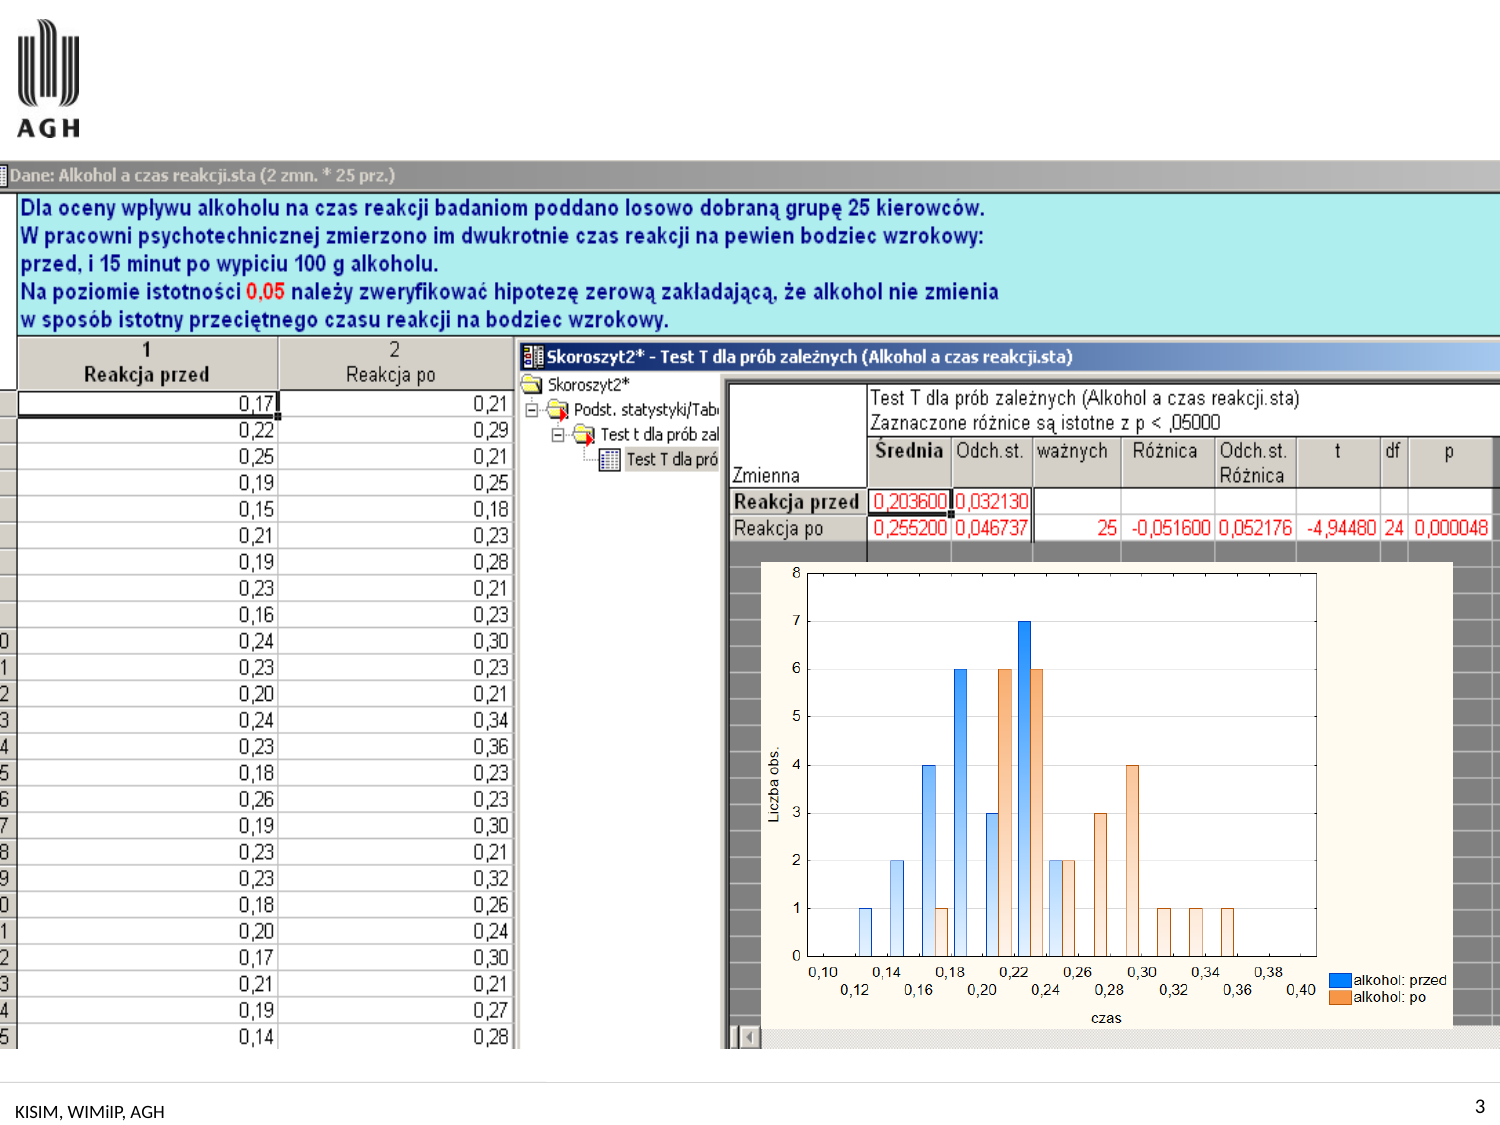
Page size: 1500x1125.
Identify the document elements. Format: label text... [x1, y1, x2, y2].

picture [0, 160, 1500, 1049]
picture [17, 19, 79, 138]
footer KISIM, WIMiIP, AGH [0, 1092, 476, 1125]
